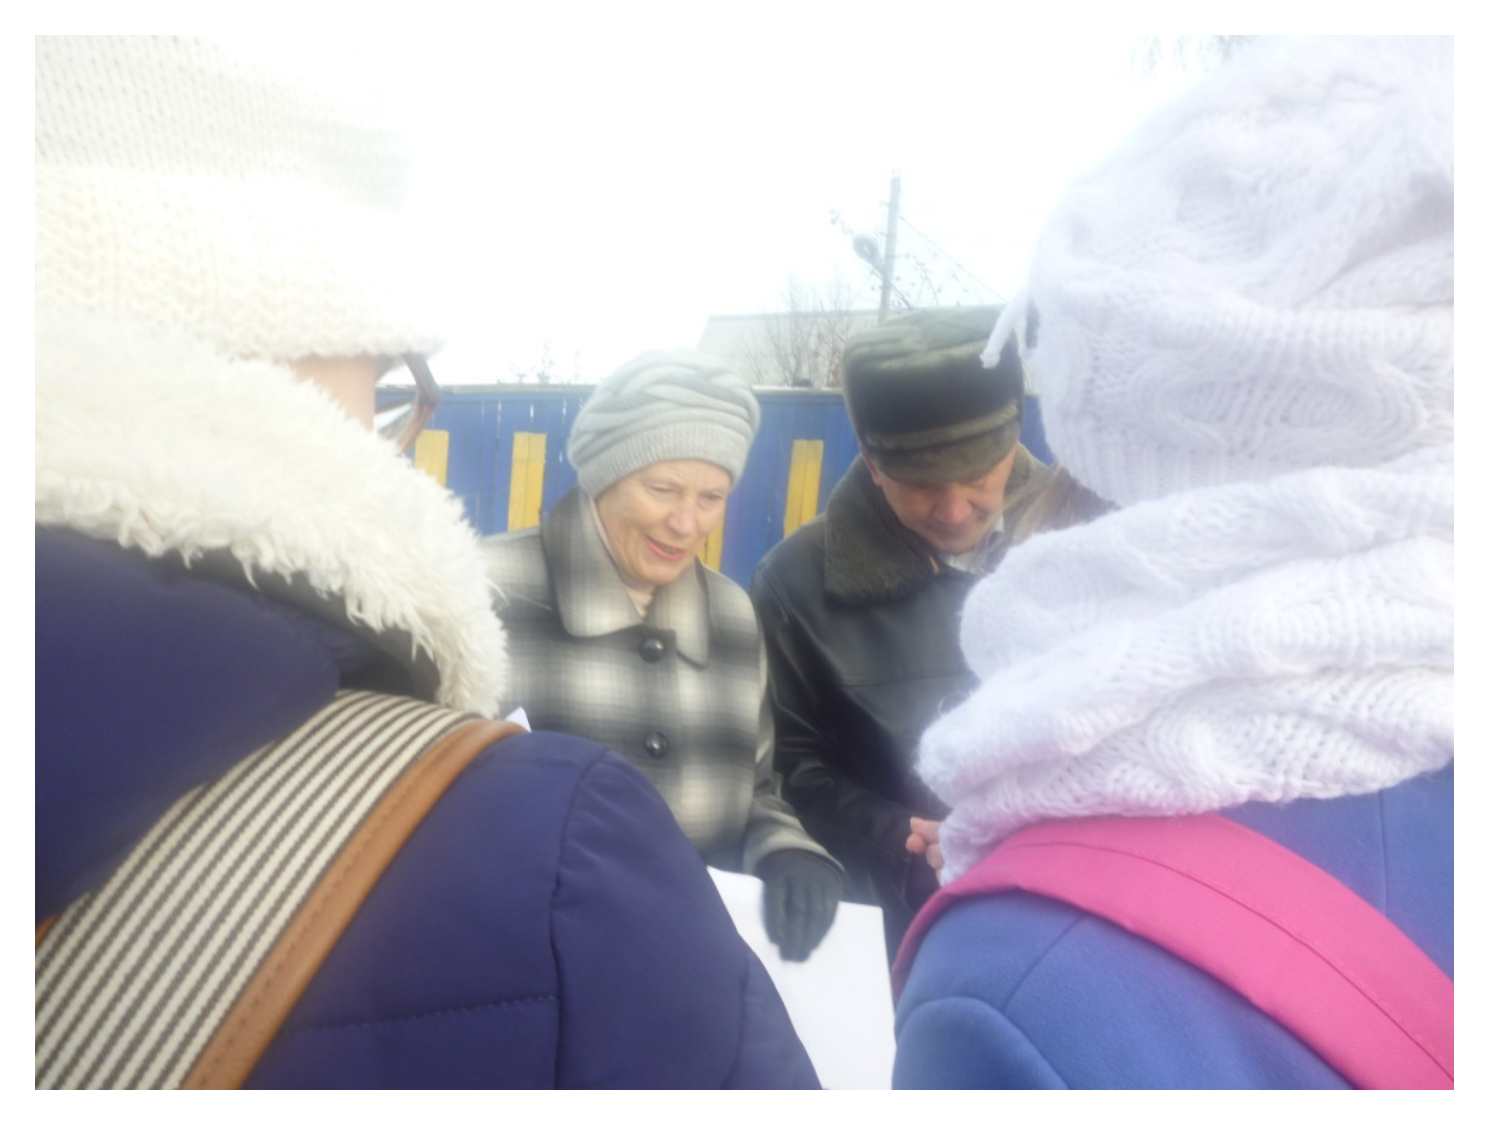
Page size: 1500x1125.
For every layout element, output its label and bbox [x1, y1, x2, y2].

list [34, 34, 1454, 1091]
